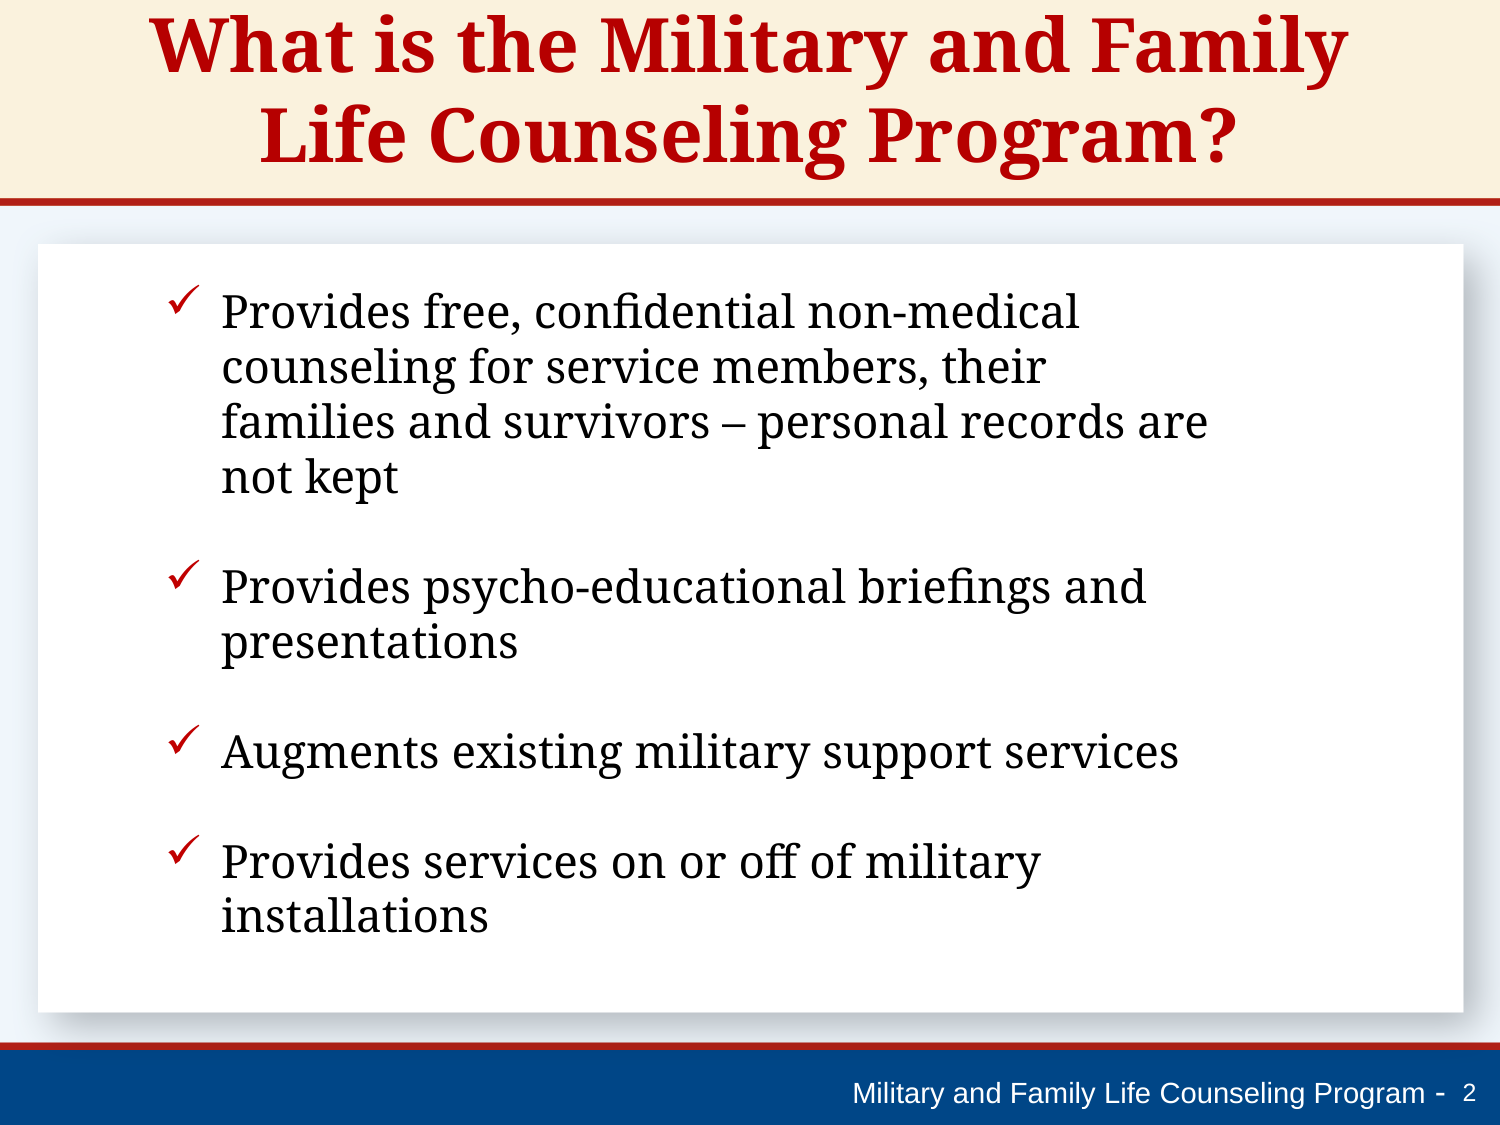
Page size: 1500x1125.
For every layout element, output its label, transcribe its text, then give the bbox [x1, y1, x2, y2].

text_box Provides free, confidential non-medical counseling for service members, their families and survivors – personal records are not kept Provides psycho-educational briefings and presentations Augments existing military support services Provides services on or off of military installations [150, 275, 1238, 1125]
picture [0, 0, 1500, 1125]
title What is the Military and Family Life Counseling Program? [112, 0, 1388, 176]
